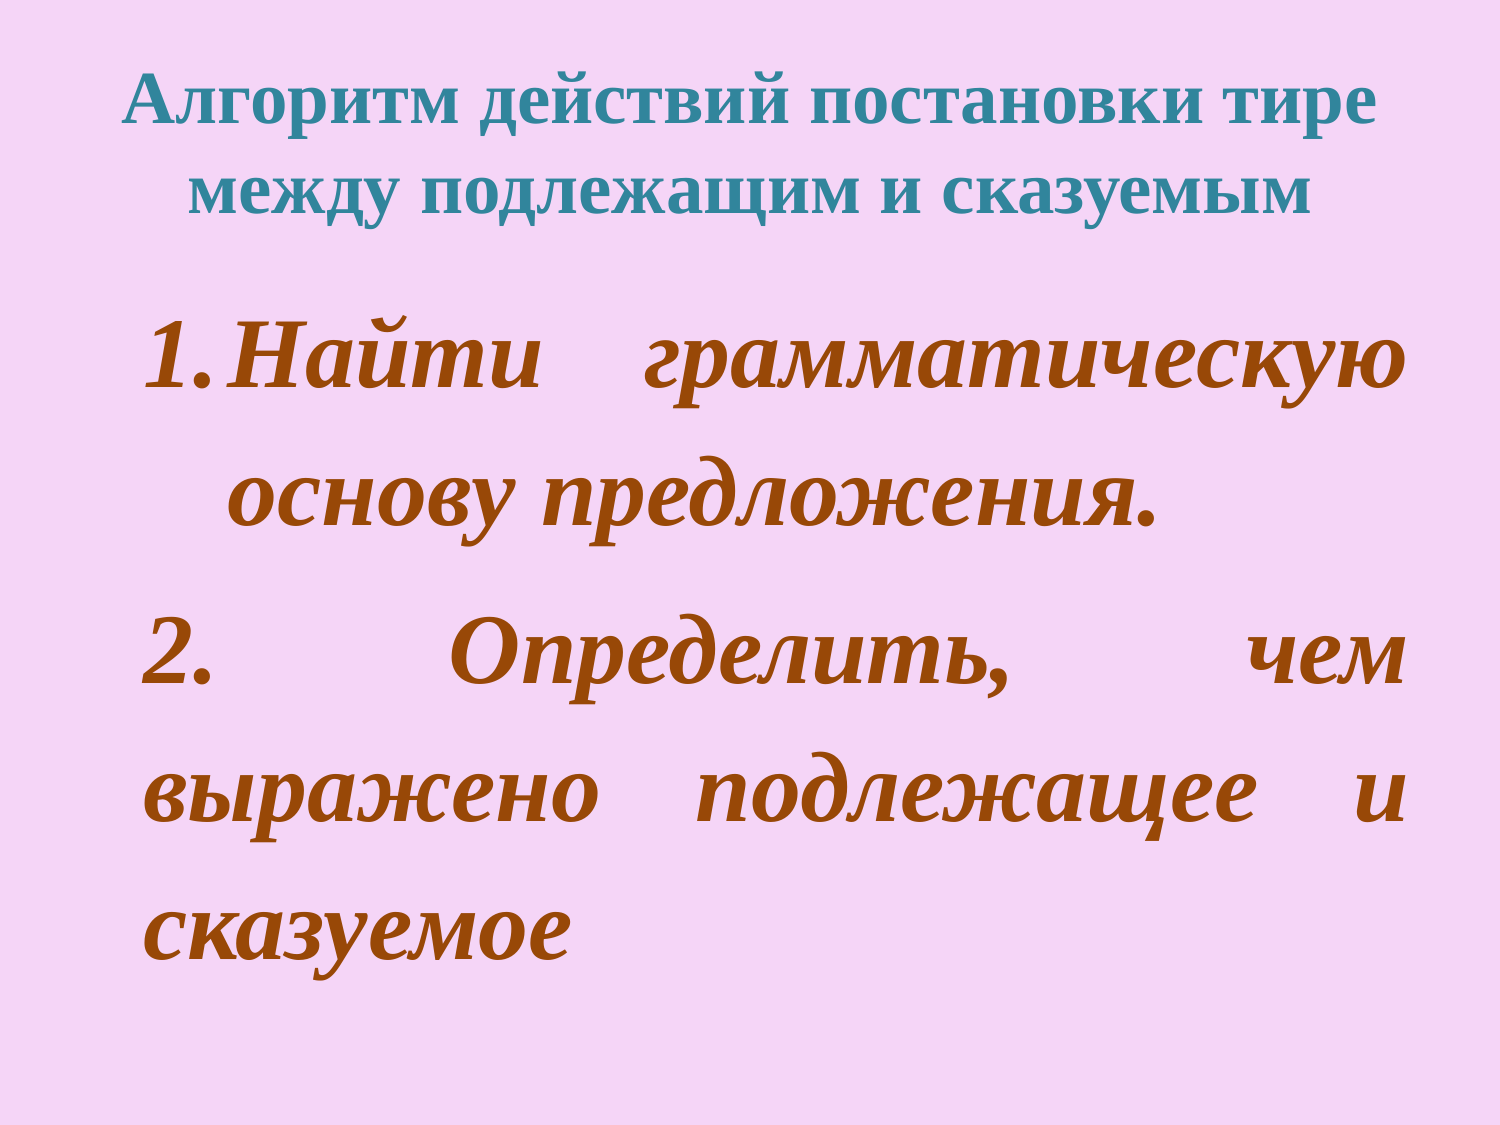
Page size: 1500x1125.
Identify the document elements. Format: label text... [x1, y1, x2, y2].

list Найти грамматическую основу предложения. 2. Определить, чем выражено подлежащее и сказуемое [53, 262, 1425, 1005]
title Алгоритм действий постановки тире между подлежащим и сказуемым [75, 45, 1425, 233]
